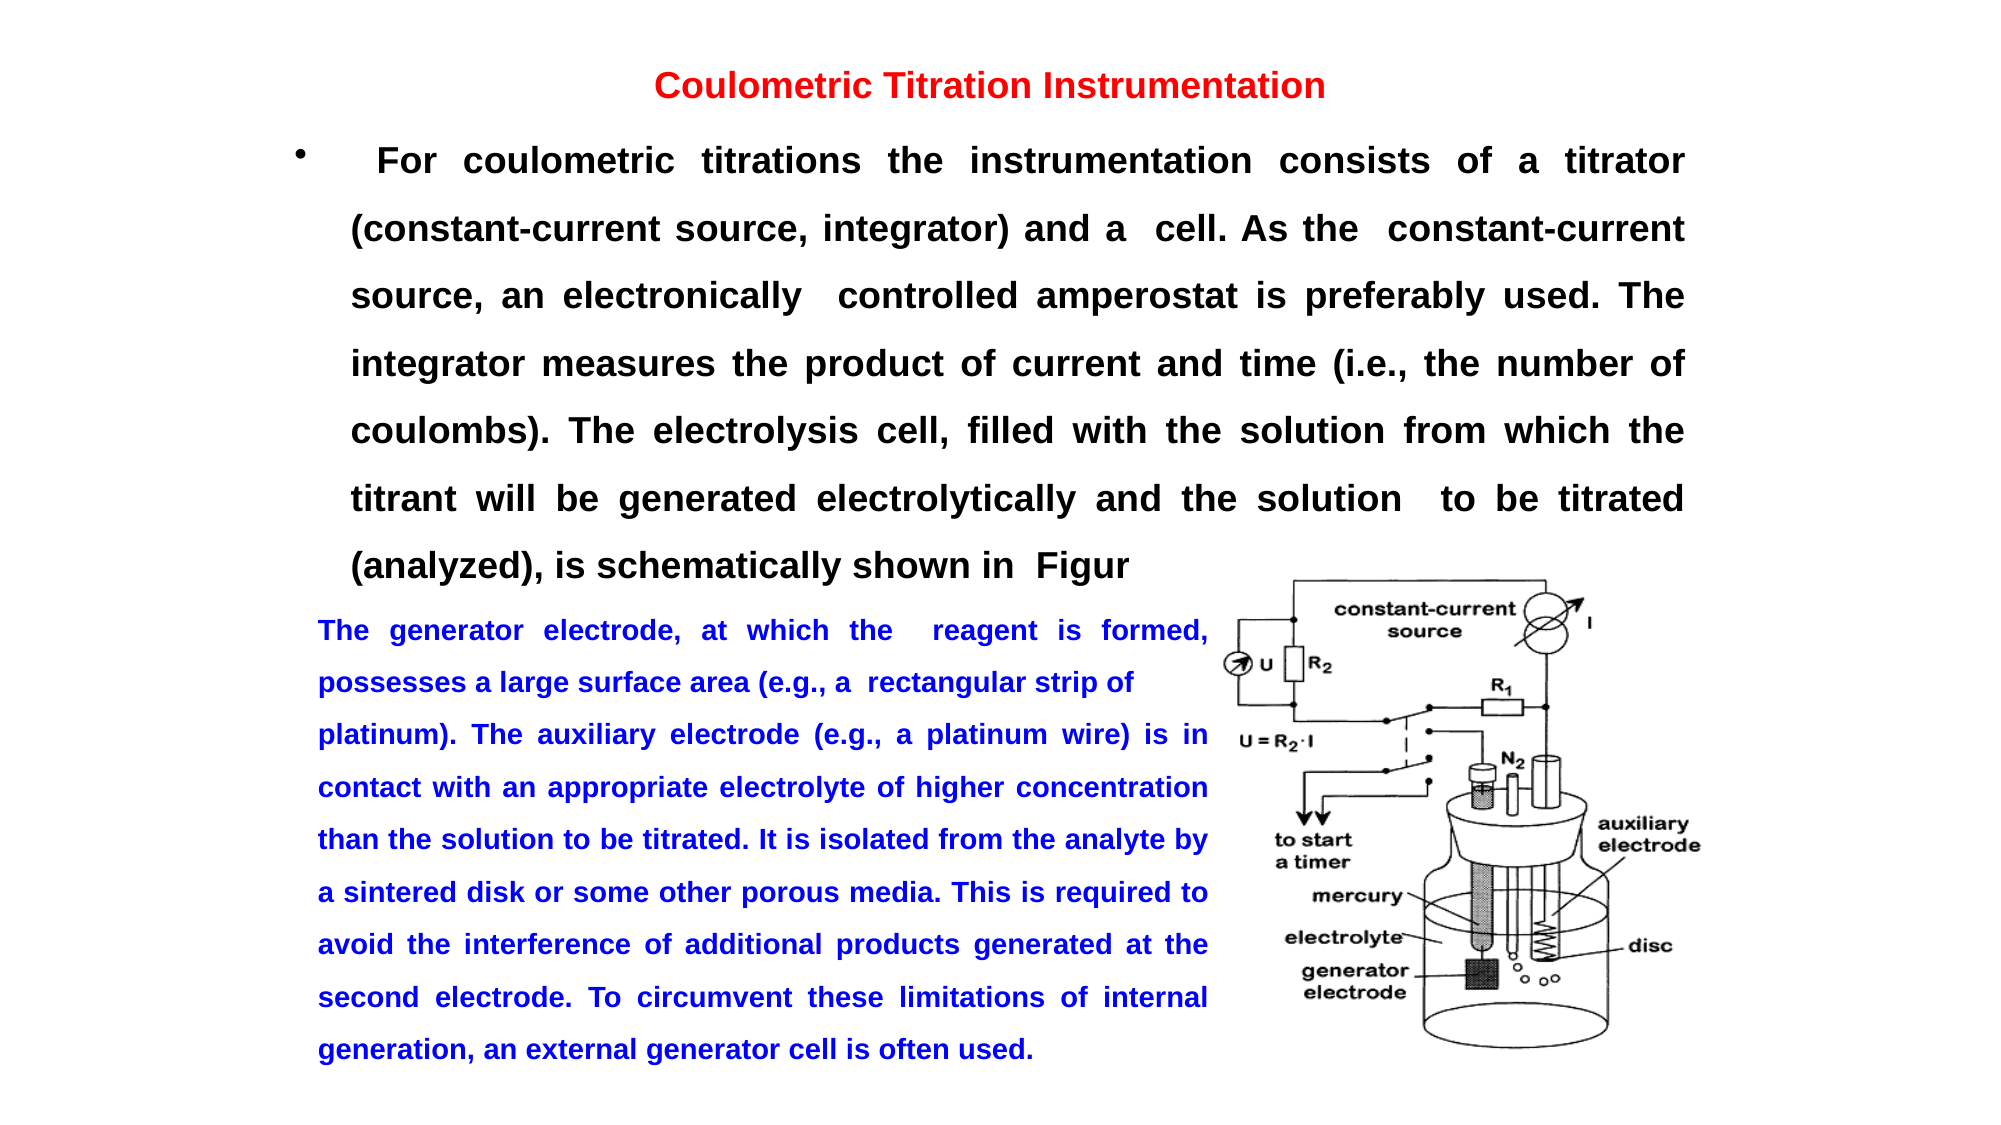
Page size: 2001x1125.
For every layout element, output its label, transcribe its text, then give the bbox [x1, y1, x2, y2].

text_box The generator electrode, at which the reagent is formed, possesses a large surface area (e.g., a rectangular strip of platinum). The auxiliary electrode (e.g., a platinum wire) is in contact with an appropriate electrolyte of higher concentration than the solution to be titrated. It is isolated from the analyte by a sintered disk or some other porous media. This is required to avoid the interference of additional products generated at the second electrode. To circumvent these limitations of internal generation, an external generator cell is often used. [303, 586, 1225, 1108]
picture [1129, 538, 1751, 1059]
list Coulometric Titration Instrumentation For coulometric titrations the instrumentation consists of a titrator (constant-current source, integrator) and a cell. As the constant-current source, an electronically controlled amperostat is preferably used. The integrator measures the product of current and time (i.e., the number of coulombs). The electrolysis cell, ﬁlled with the solution from which the titrant will be generated electrolytically and the solution to be titrated (analyzed), is schematically shown in Figure. [279, 31, 1702, 1024]
